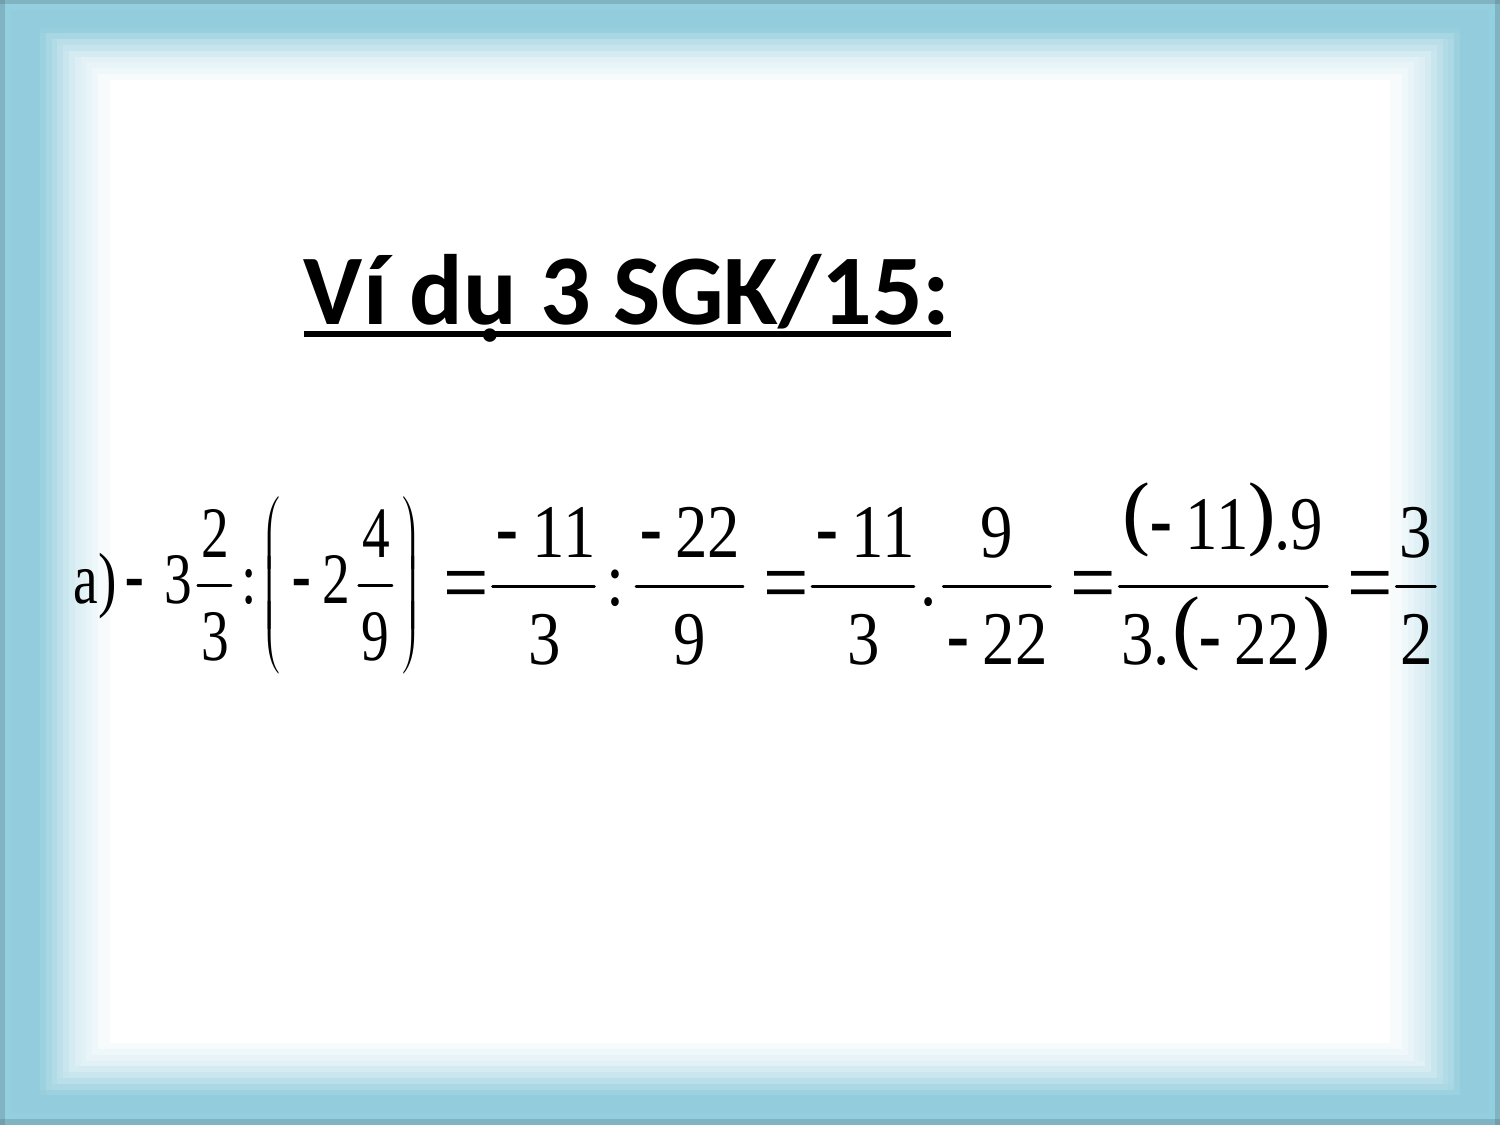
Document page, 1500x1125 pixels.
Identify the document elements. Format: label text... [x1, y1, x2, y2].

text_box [430, 472, 1448, 707]
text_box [66, 482, 425, 689]
picture [0, 0, 1500, 1125]
text_box Ví dụ 3 SGK/15: [289, 217, 1032, 352]
